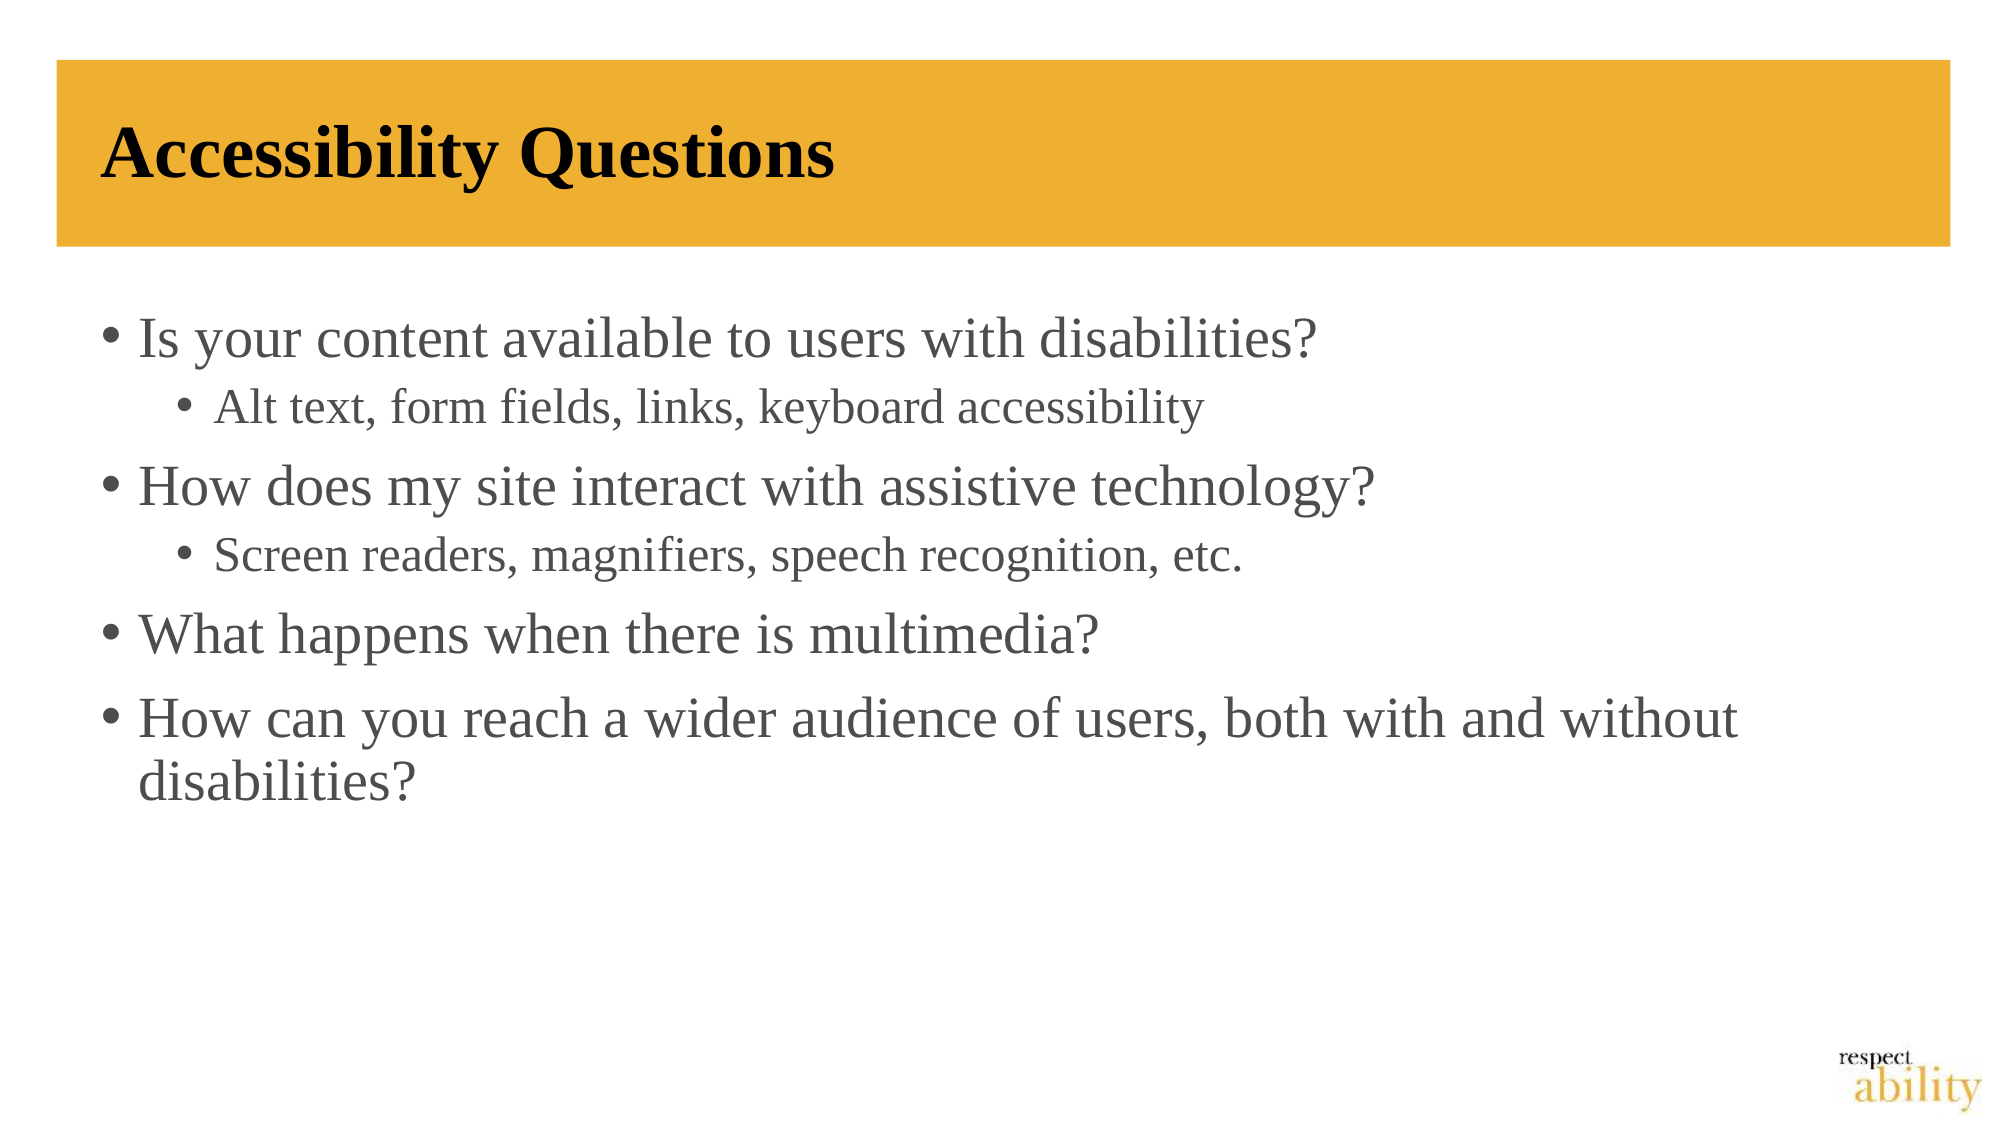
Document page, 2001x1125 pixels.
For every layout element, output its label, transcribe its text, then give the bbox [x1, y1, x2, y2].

title Accessibility Questions [85, 59, 1811, 247]
list Is your content available to users with disabilities? Alt text, form fields, links, keyboard accessibility How does my site interact with assistive technology? Screen readers, magnifiers, speech recognition, etc. What happens when there is multimedia? How can you reach a wider audience of users, both with and without disabilities? [85, 299, 1863, 1014]
picture [1839, 1042, 1982, 1120]
